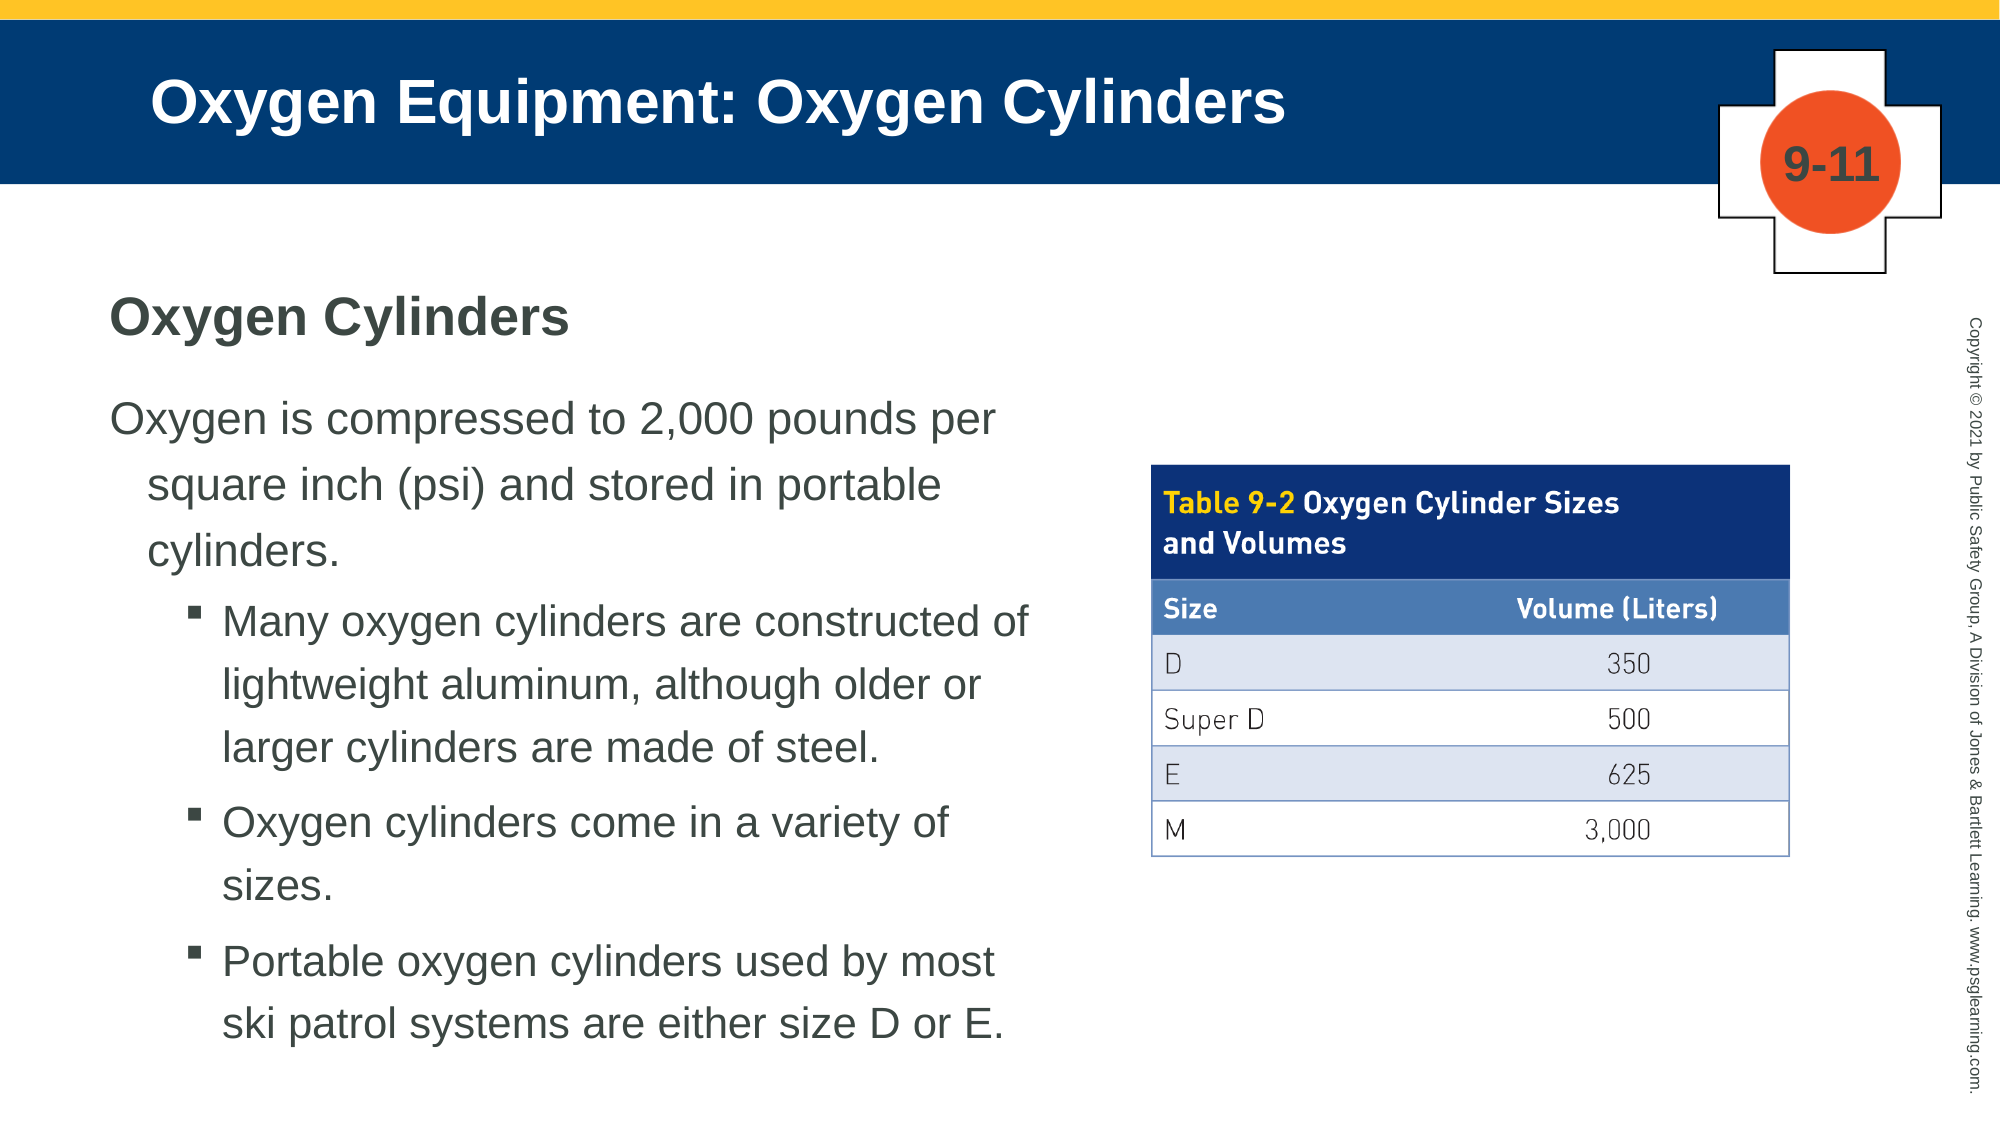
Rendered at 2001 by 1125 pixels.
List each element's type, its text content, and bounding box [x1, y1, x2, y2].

title Oxygen Equipment: Oxygen Cylinders [0, 19, 2000, 185]
picture [1718, 49, 1942, 274]
list Oxygen Cylinders Oxygen is compressed to 2,000 pounds per square inch (psi) and stored in portable cylinders. Many oxygen cylinders are constructed of lightweight aluminum, although older or larger cylinders are made of steel. Oxygen cylinders come in a variety of sizes. Portable oxygen cylinders used by most ski patrol systems are either size D or E. [94, 280, 1052, 1106]
picture [1146, 461, 1793, 860]
